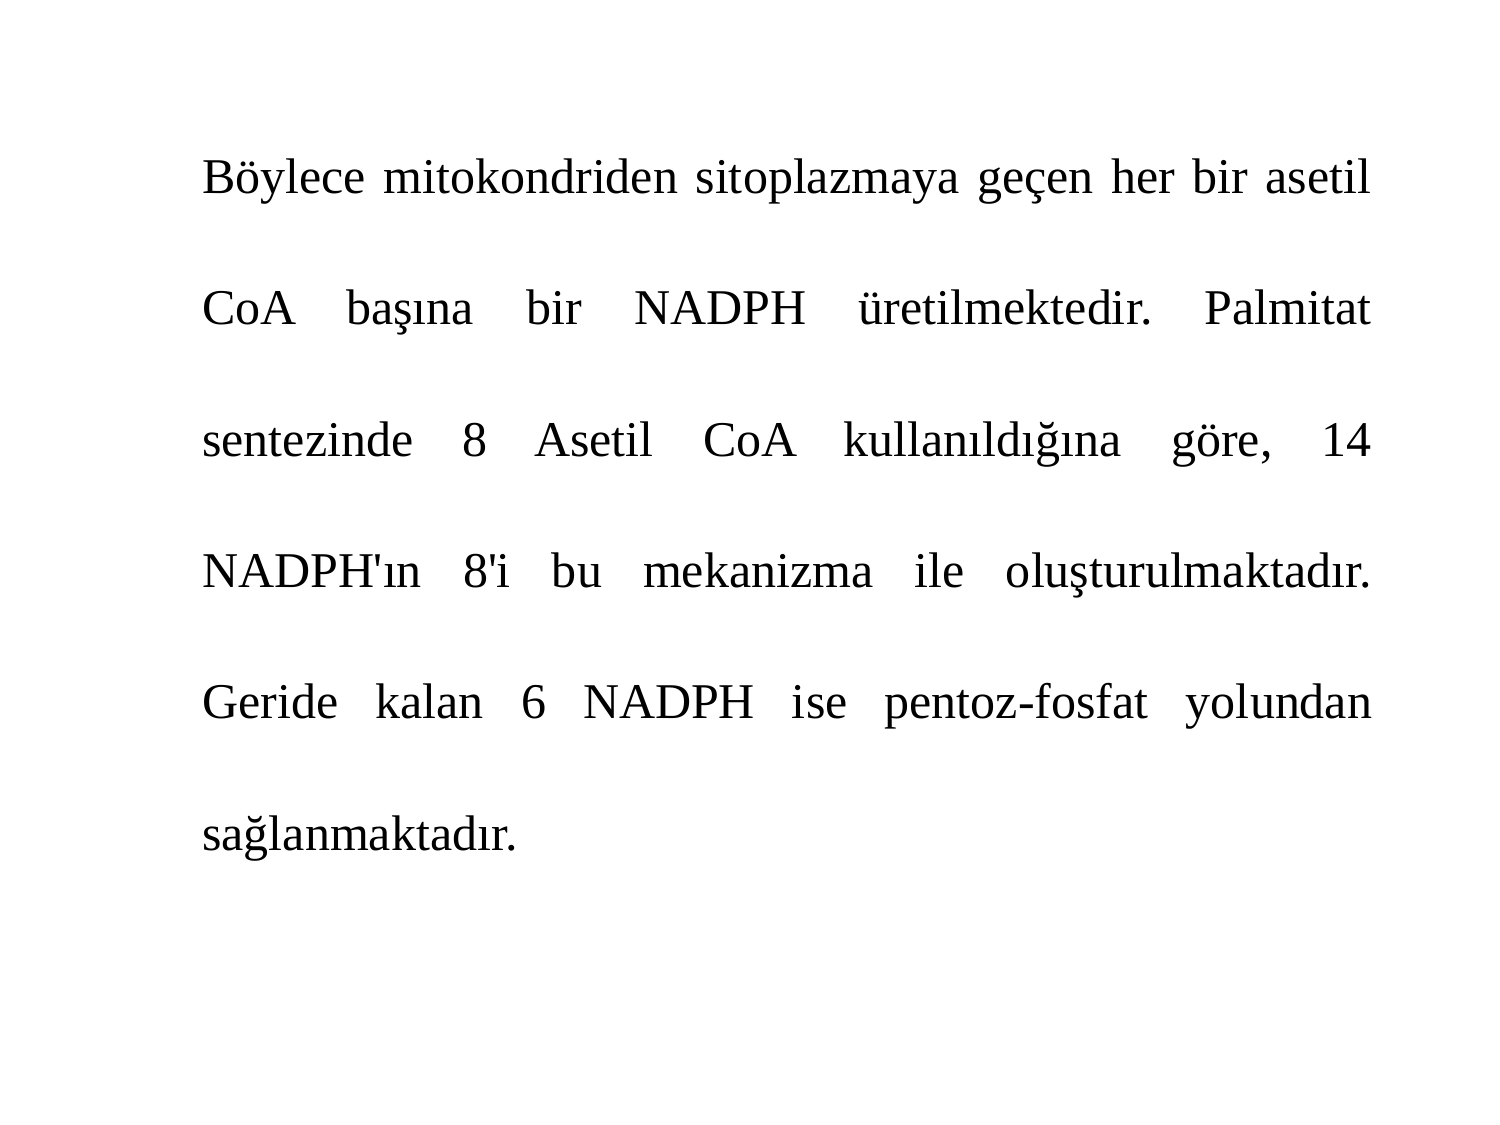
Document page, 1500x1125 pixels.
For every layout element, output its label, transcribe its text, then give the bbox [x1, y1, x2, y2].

text_box Böylece mitokondriden sitoplazmaya geçen her bir asetil CoA başına bir NADPH üretilmektedir. Palmitat sentezinde 8 Asetil CoA kullanıldığına göre, 14 NADPH'ın 8'i bu mekanizma ile oluşturulmaktadır. Geride kalan 6 NADPH ise pentoz-fosfat yolundan sağlanmaktadır. [37, 64, 1388, 1125]
